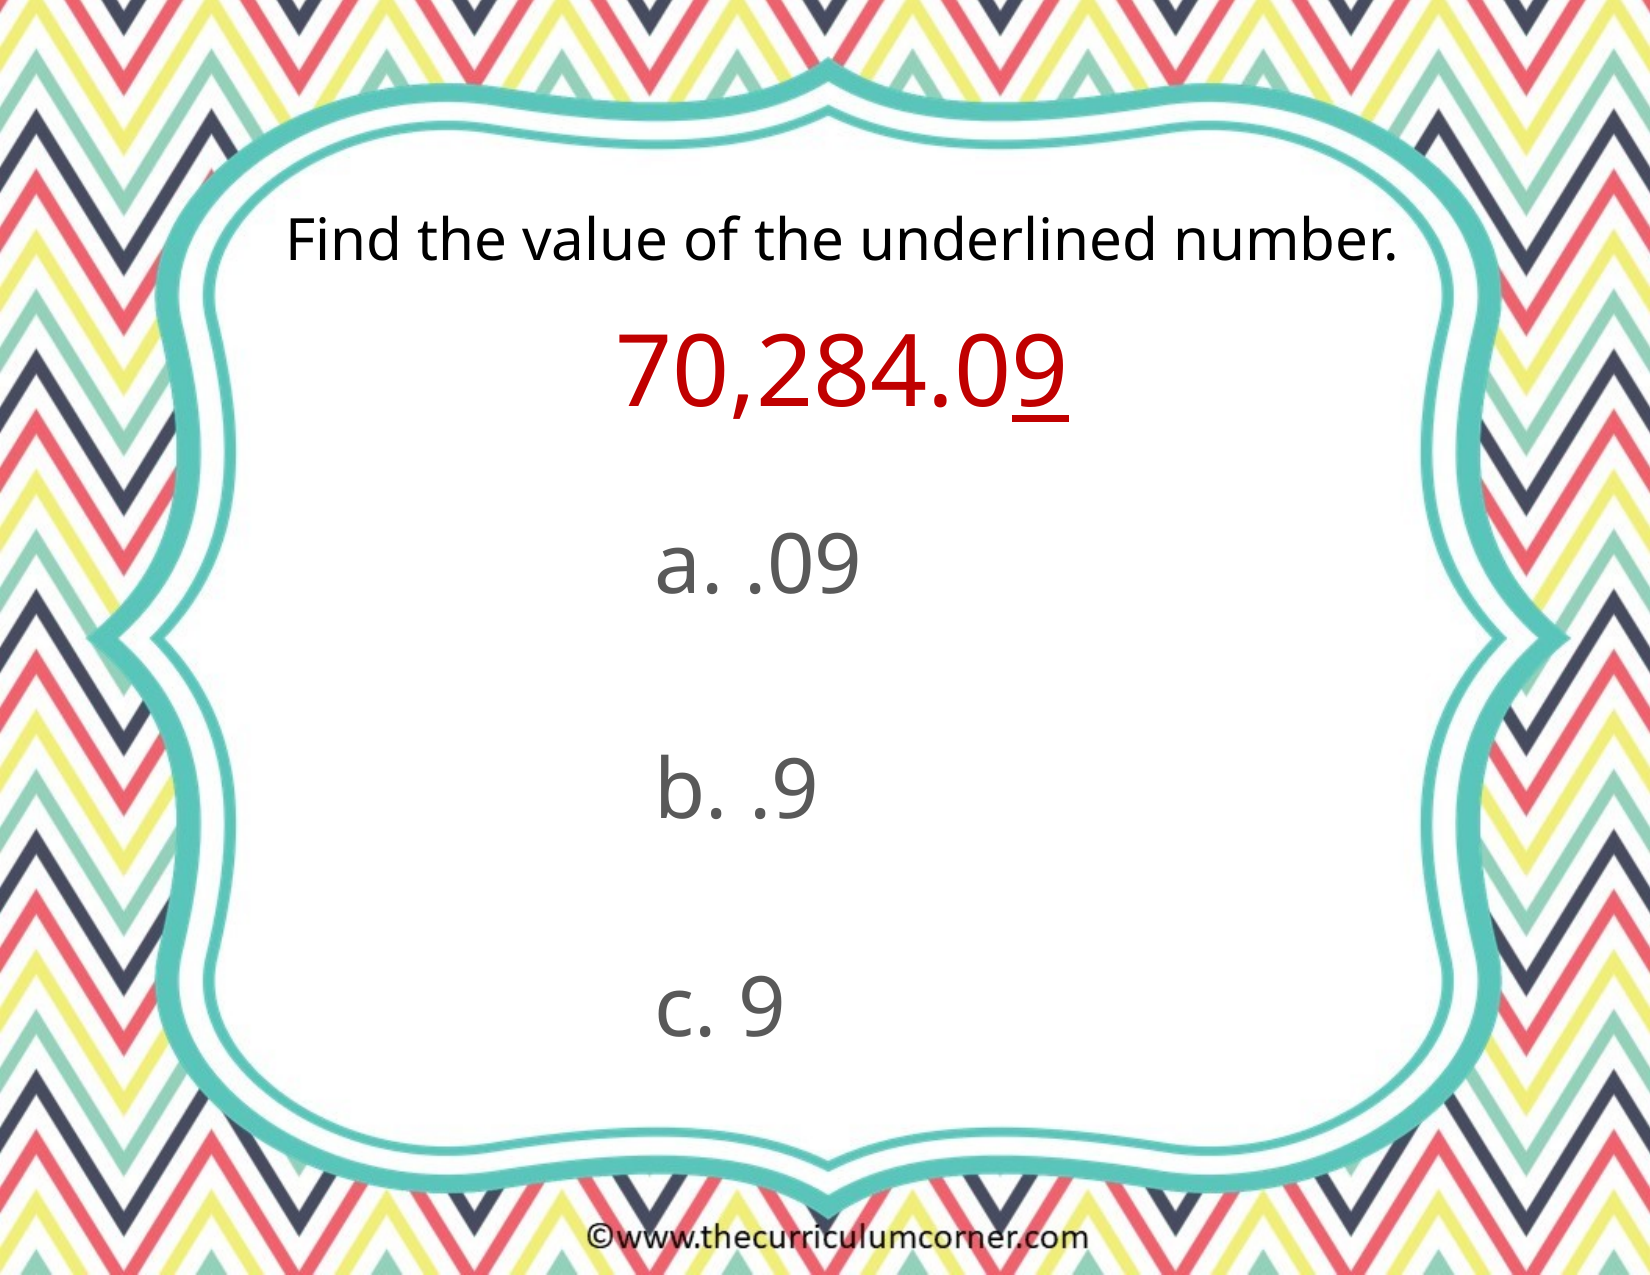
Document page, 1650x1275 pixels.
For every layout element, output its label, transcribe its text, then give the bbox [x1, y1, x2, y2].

text_box c. 9 [639, 945, 1650, 1060]
text_box Find the value of the underlined number. [270, 194, 1414, 279]
picture [0, 0, 1650, 1275]
text_box 70,284.09 [600, 299, 1084, 435]
text_box b. .9 [639, 728, 1650, 843]
text_box a. .09 [639, 502, 1650, 618]
